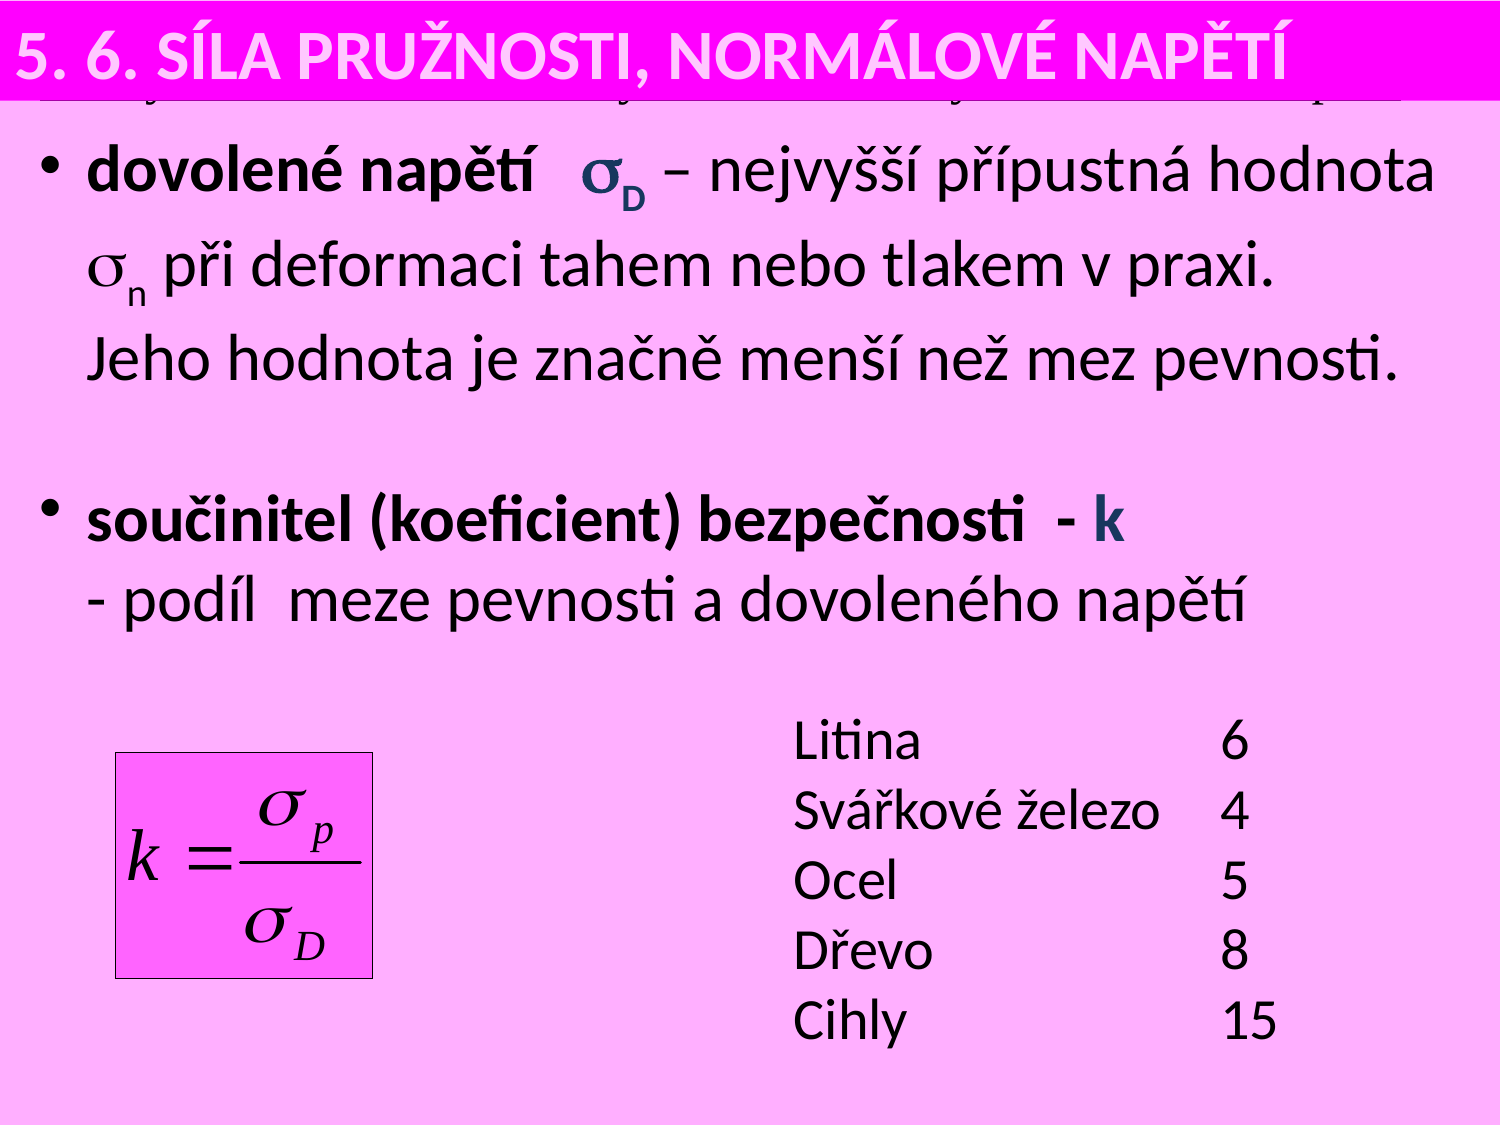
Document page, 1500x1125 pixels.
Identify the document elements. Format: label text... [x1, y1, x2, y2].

text_box Litina 6 Svářkové železo 4 Ocel 5 Dřevo 8 Cihly 15 [779, 693, 1348, 1059]
text_box 5. 6. SÍLA PRUŽNOSTI, NORMÁLOVÉ NAPĚTÍ [0, 1, 1500, 101]
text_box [115, 751, 373, 979]
text_box Každý materiál má některé významné hodnoty normálového napětí: [24, 101, 1500, 113]
text_box dovolené napětí D – nejvyšší přípustná hodnota n při deformaci tahem nebo tlakem v praxi. Jeho hodnota je značně menší než mez pevnosti. [24, 117, 1463, 401]
text_box součinitel (koeficient) bezpečnosti - k - podíl meze pevnosti a dovoleného napětí [24, 467, 1500, 643]
